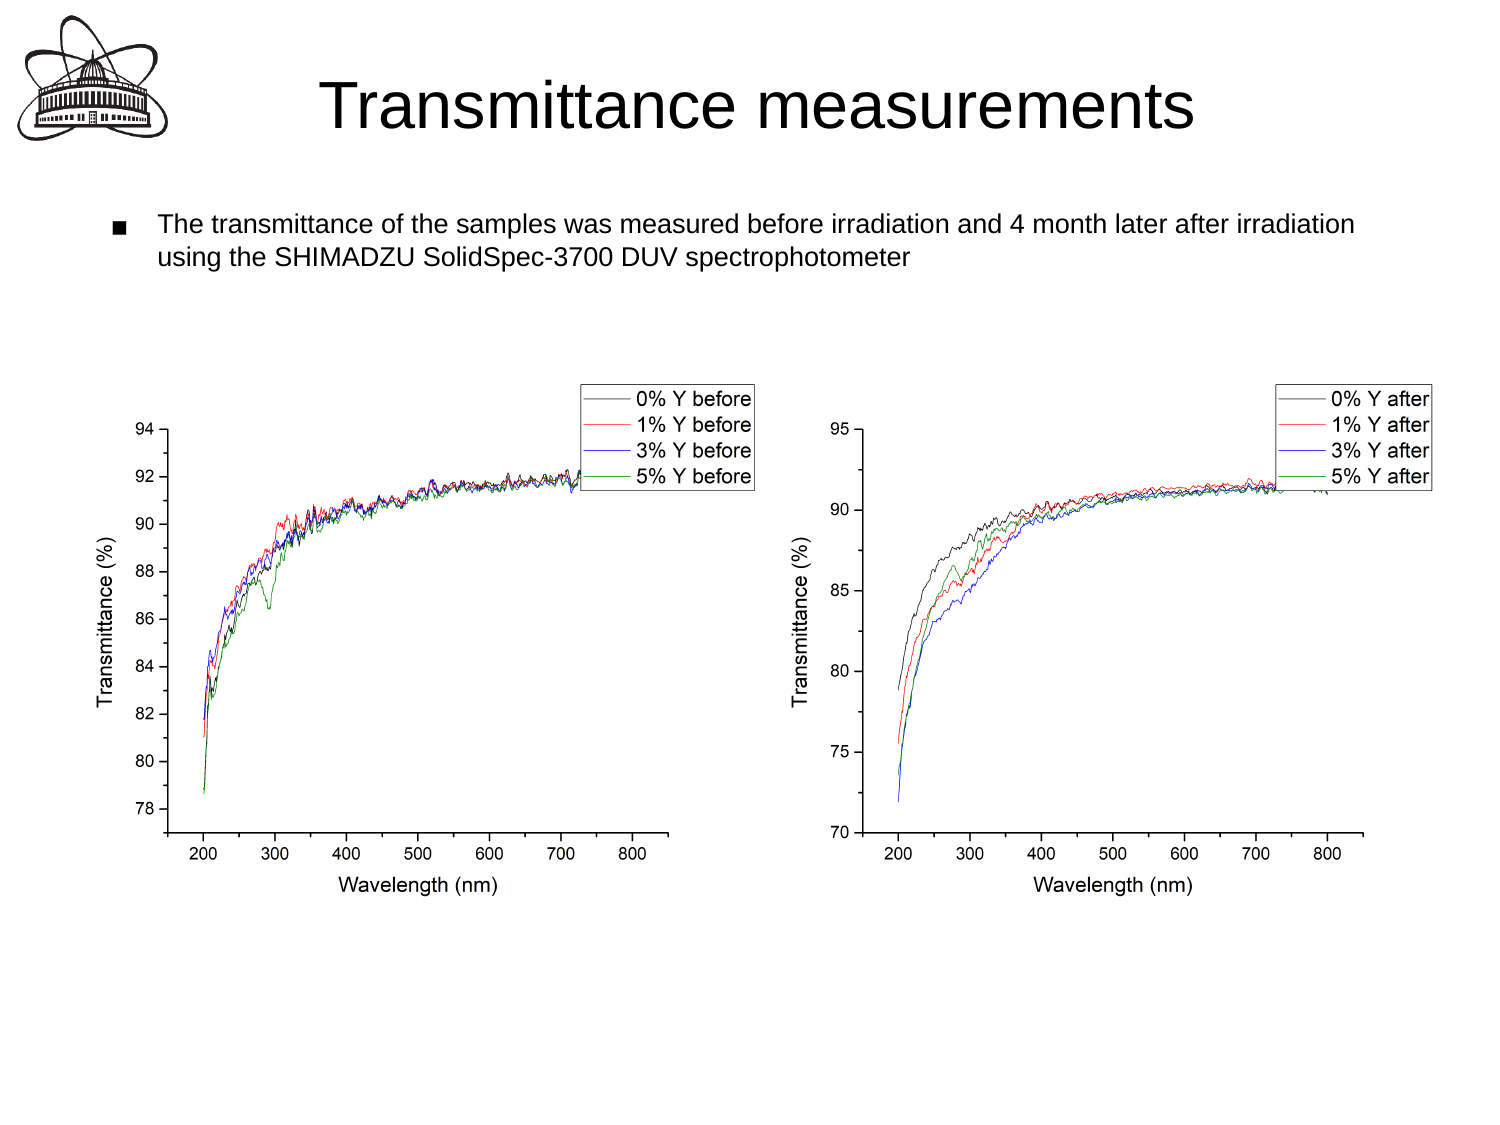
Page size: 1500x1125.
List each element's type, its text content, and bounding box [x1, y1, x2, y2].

text_box The transmittance of the samples was measured before irradiation and 4 month later after irradiation using the SHIMADZU SolidSpec-3700 DUV spectrophotometer [95, 199, 1377, 279]
title Transmittance measurements [318, 70, 1221, 144]
picture [35, 364, 1466, 926]
picture [17, 15, 169, 142]
